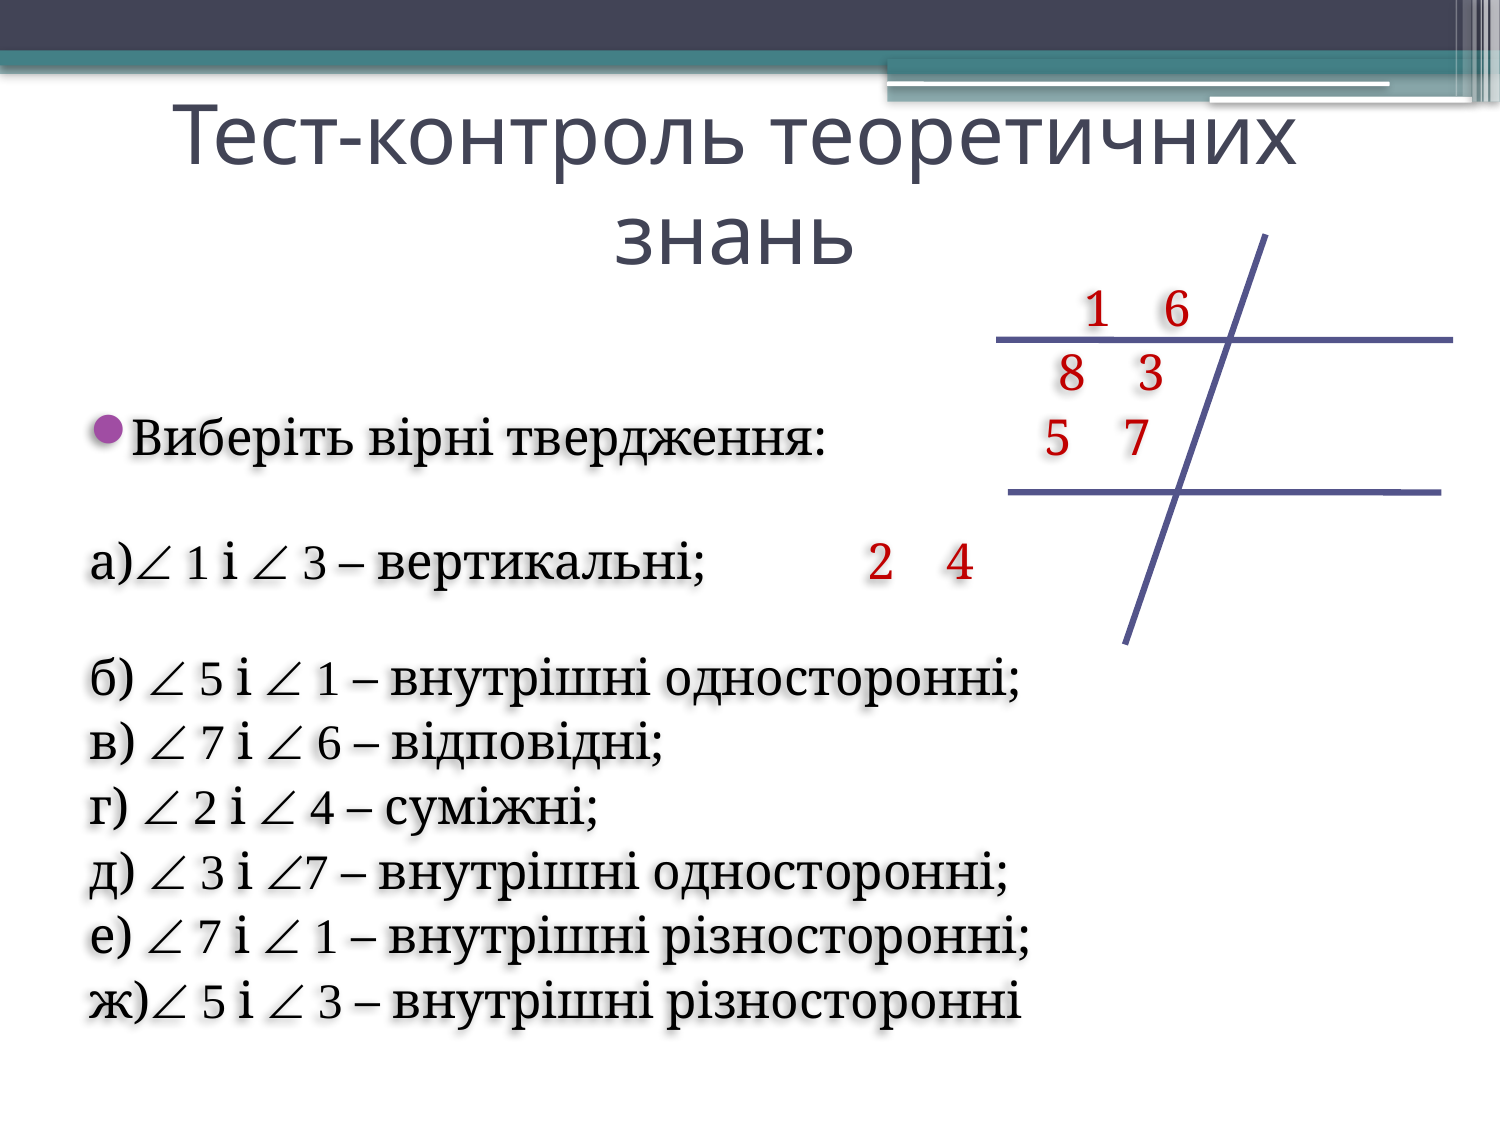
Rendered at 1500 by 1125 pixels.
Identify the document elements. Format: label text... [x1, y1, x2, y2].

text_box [989, 368, 1401, 510]
list 1 6 8 3 Виберіть вірні твердження: 5 7 а) 1 і  3 – вертикальні; 2 4 б)  5 і  1 – внутрішні односторонні; в)  7 і  6 – відповідні; г)  2 і  4 – суміжні; д)  3 і 7 – внутрішні односторонні; е)  7 і  1 – внутрішні різносторонні; ж) 5 і  3 – внутрішні різносторонні [75, 269, 1425, 1090]
title Тест-контроль теоретичних знань [46, 115, 1425, 247]
